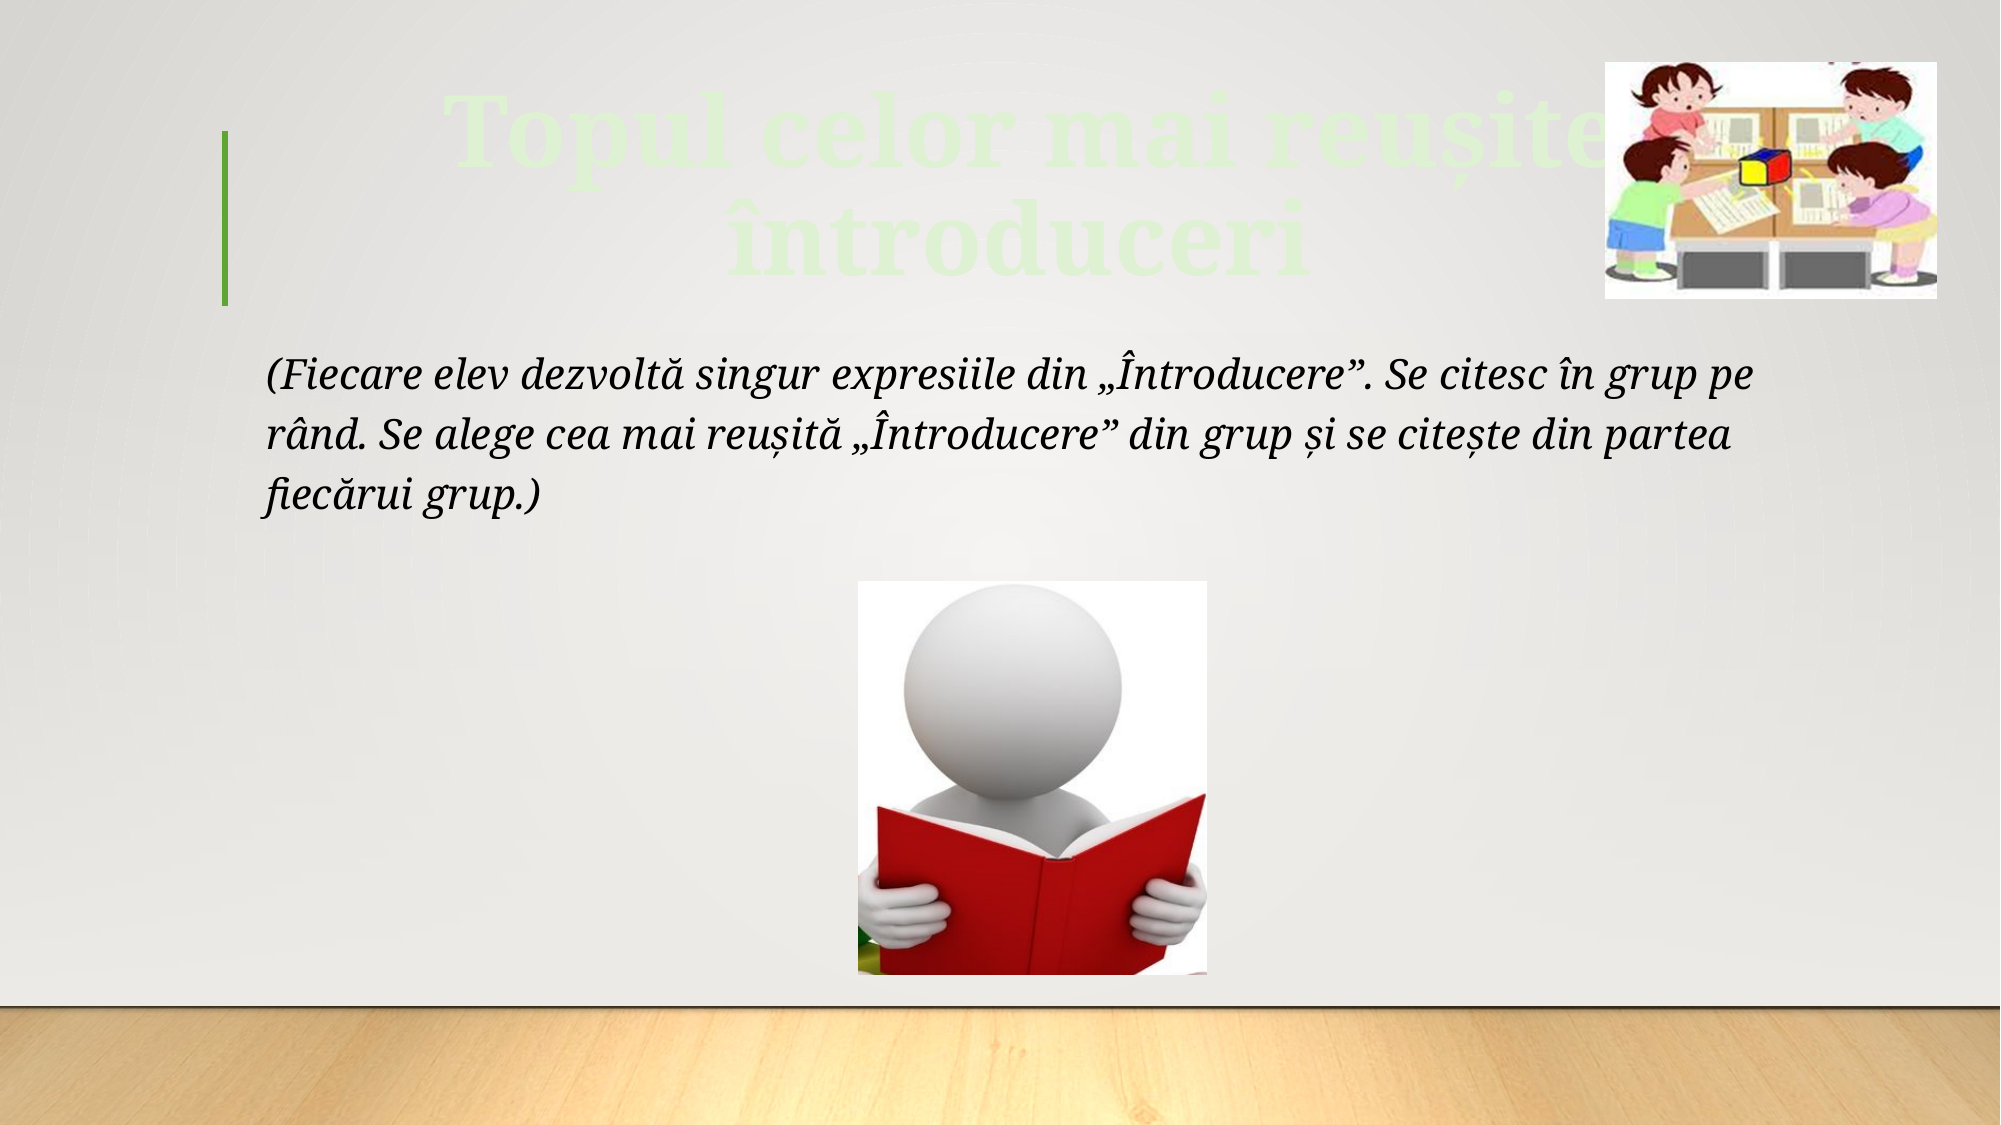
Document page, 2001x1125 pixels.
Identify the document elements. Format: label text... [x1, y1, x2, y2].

picture [0, 1006, 2000, 1125]
title Topul celor mai reușite întroduceri [251, 32, 1814, 305]
picture [857, 580, 1208, 976]
picture [1604, 62, 1937, 299]
list (Fiecare elev dezvoltă singur expresiile din „Întroducere”. Se citesc în grup pe rând. Se alege cea mai reușită „Întroducere” din grup și se citește din partea fiecărui grup.) [251, 330, 1814, 897]
